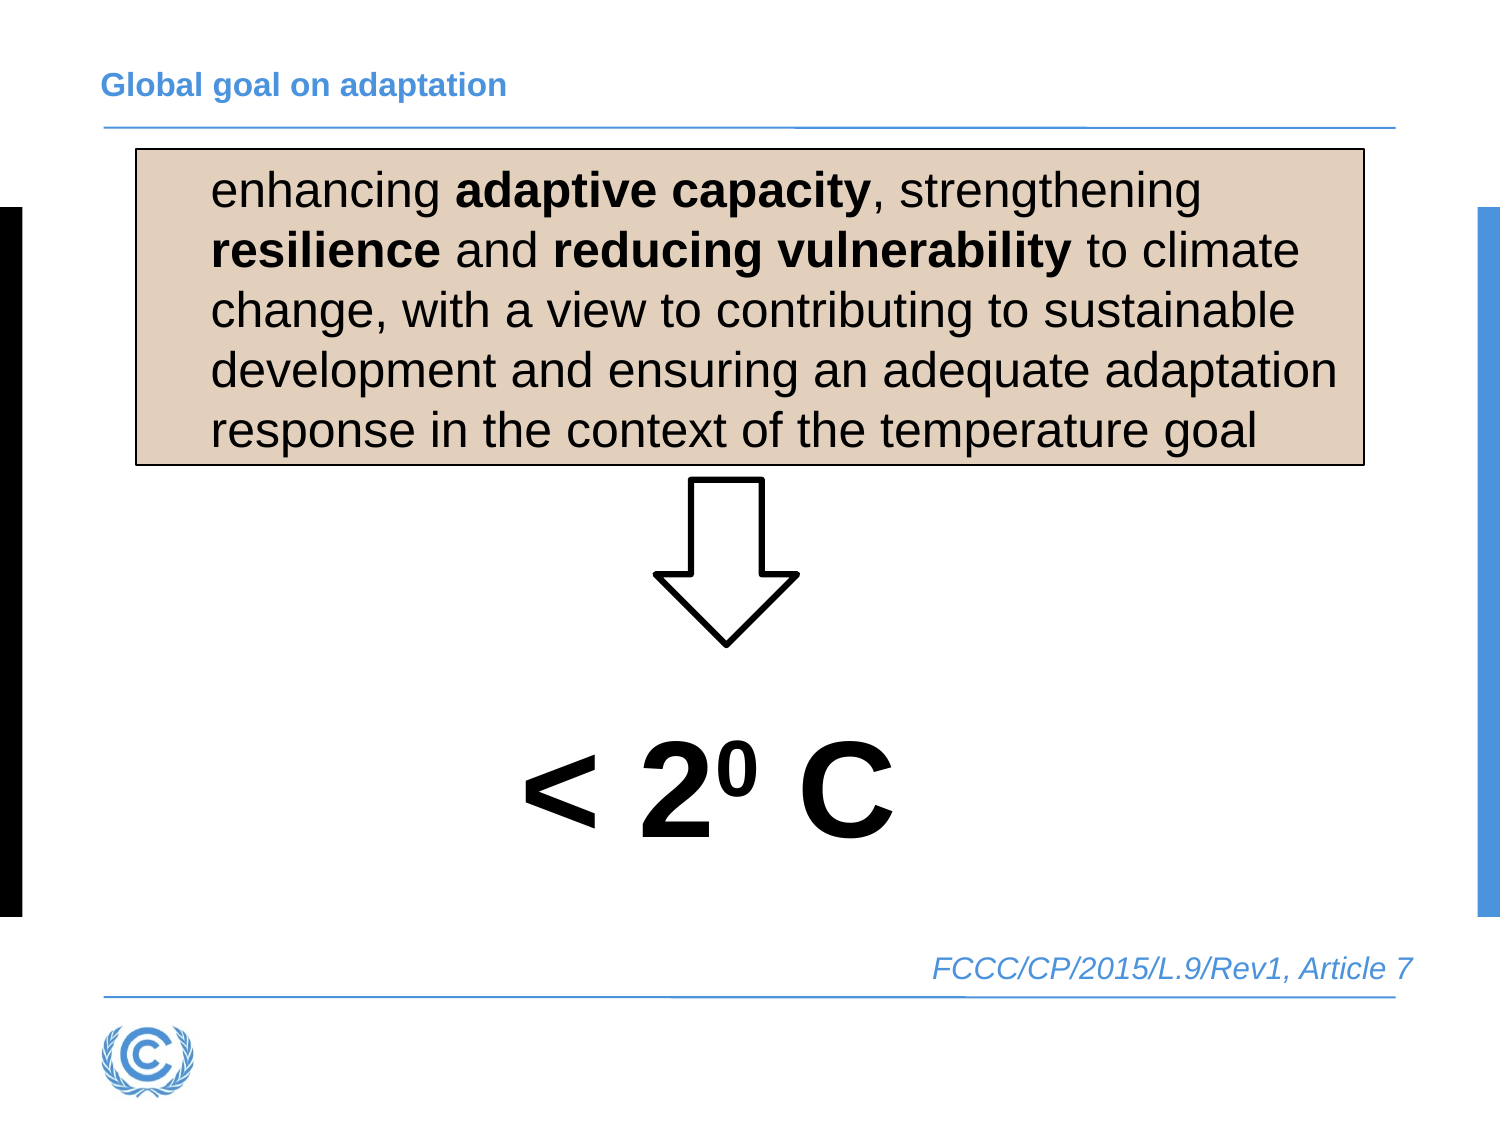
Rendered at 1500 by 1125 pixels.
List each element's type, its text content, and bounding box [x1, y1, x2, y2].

text_box enhancing adaptive capacity, strengthening resilience and reducing vulnerability to climate change, with a view to contributing to sustainable development and ensuring an adequate adaptation response in the context of the temperature goal [135, 148, 1365, 465]
text_box FCCC/CP/2015/L.9/Rev1, Article 7 [917, 940, 1429, 993]
text_box < 20 C [466, 692, 951, 873]
picture [101, 1001, 209, 1109]
title Global goal on adaptation [100, 62, 1392, 114]
text_box [653, 477, 800, 648]
